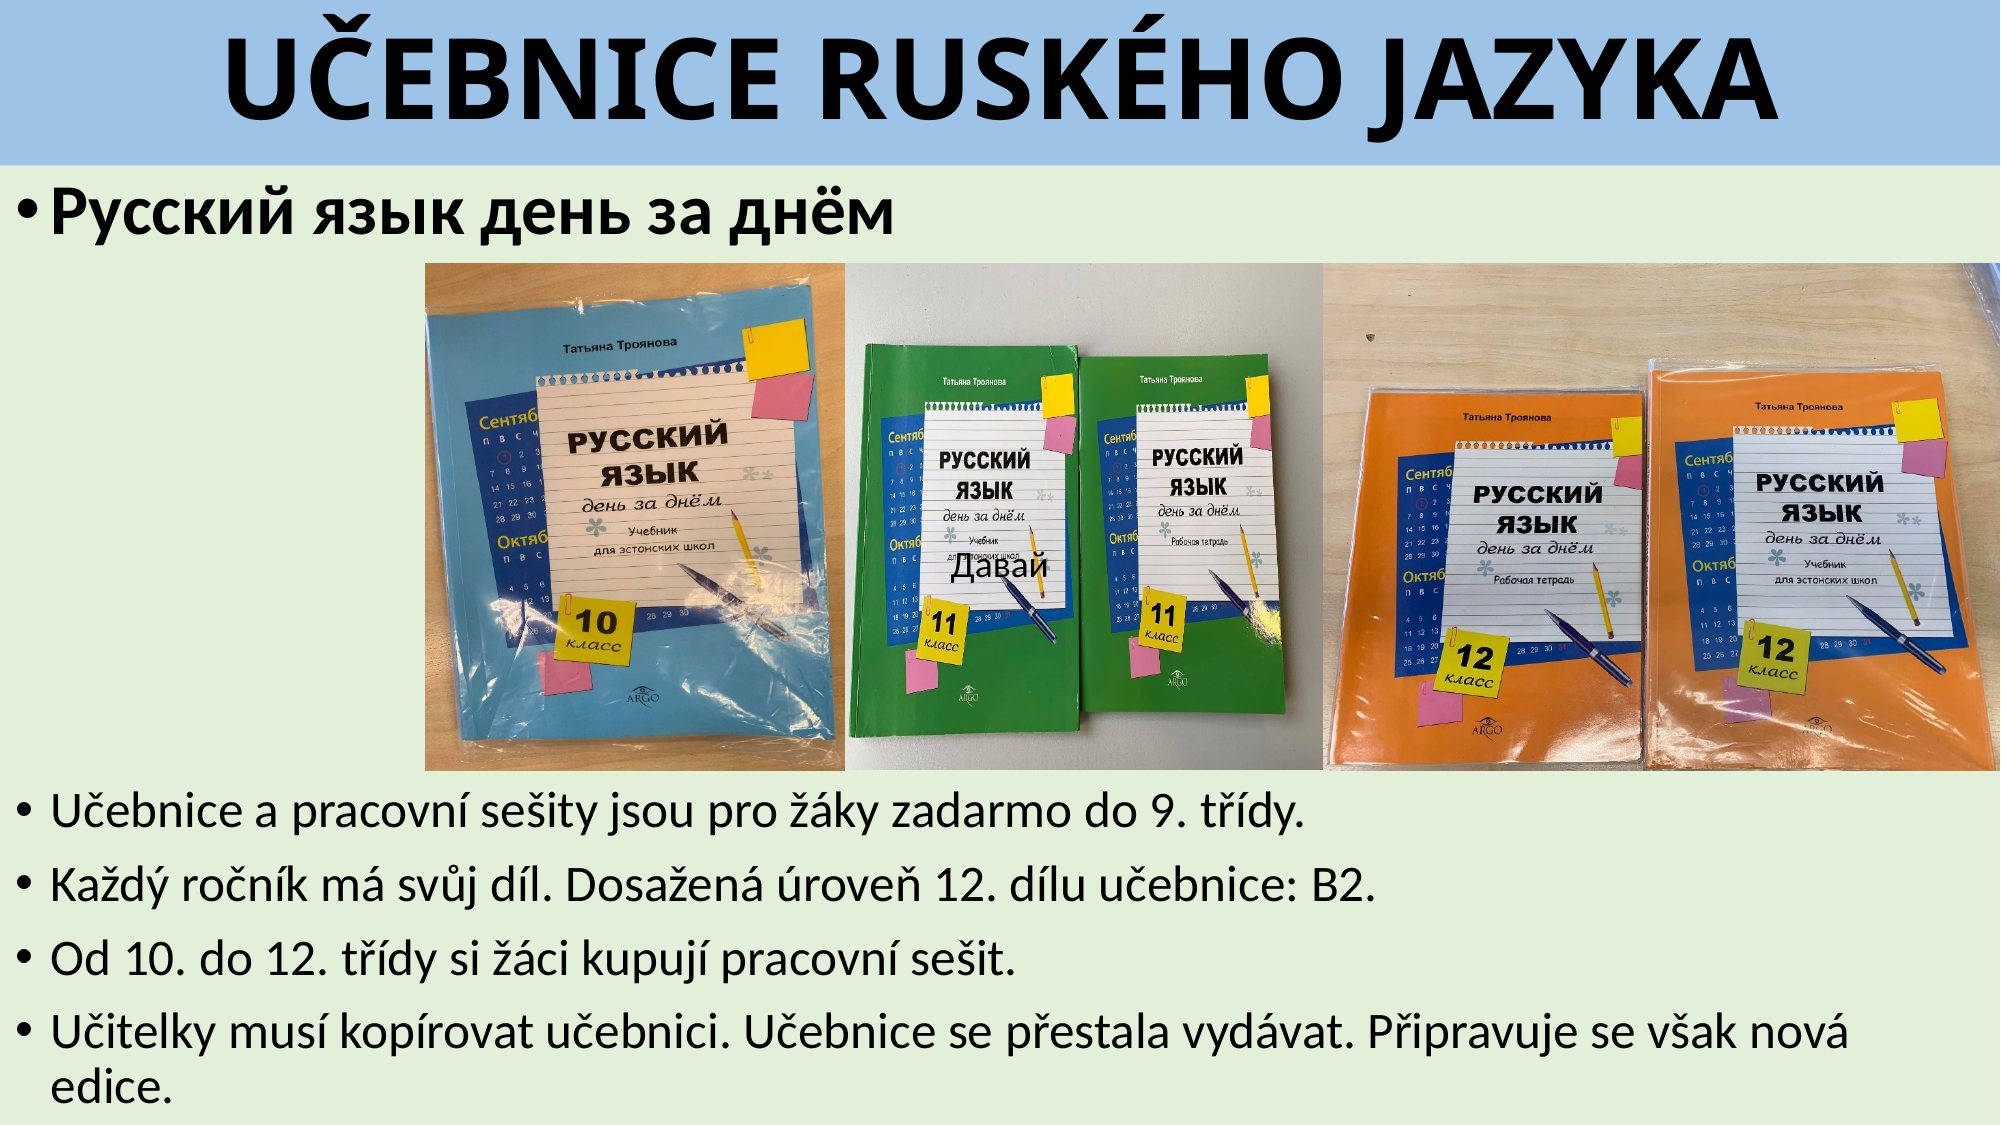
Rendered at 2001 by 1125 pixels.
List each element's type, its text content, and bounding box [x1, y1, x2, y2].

picture [425, 263, 2000, 771]
title UČEBNICE RUSKÉHO JAZYKA [0, 0, 2000, 165]
list Русский язык день за днём Učebnice a pracovní sešity jsou pro žáky zadarmo do 9. třídy. Každý ročník má svůj díl. Dosažená úroveň 12. dílu učebnice: B2. Od 10. do 12. třídy si žáci kupují pracovní sešit. Učitelky musí kopírovat učebnici. Učebnice se přestala vydávat. Připravuje se však nová edice. [0, 165, 2000, 1125]
